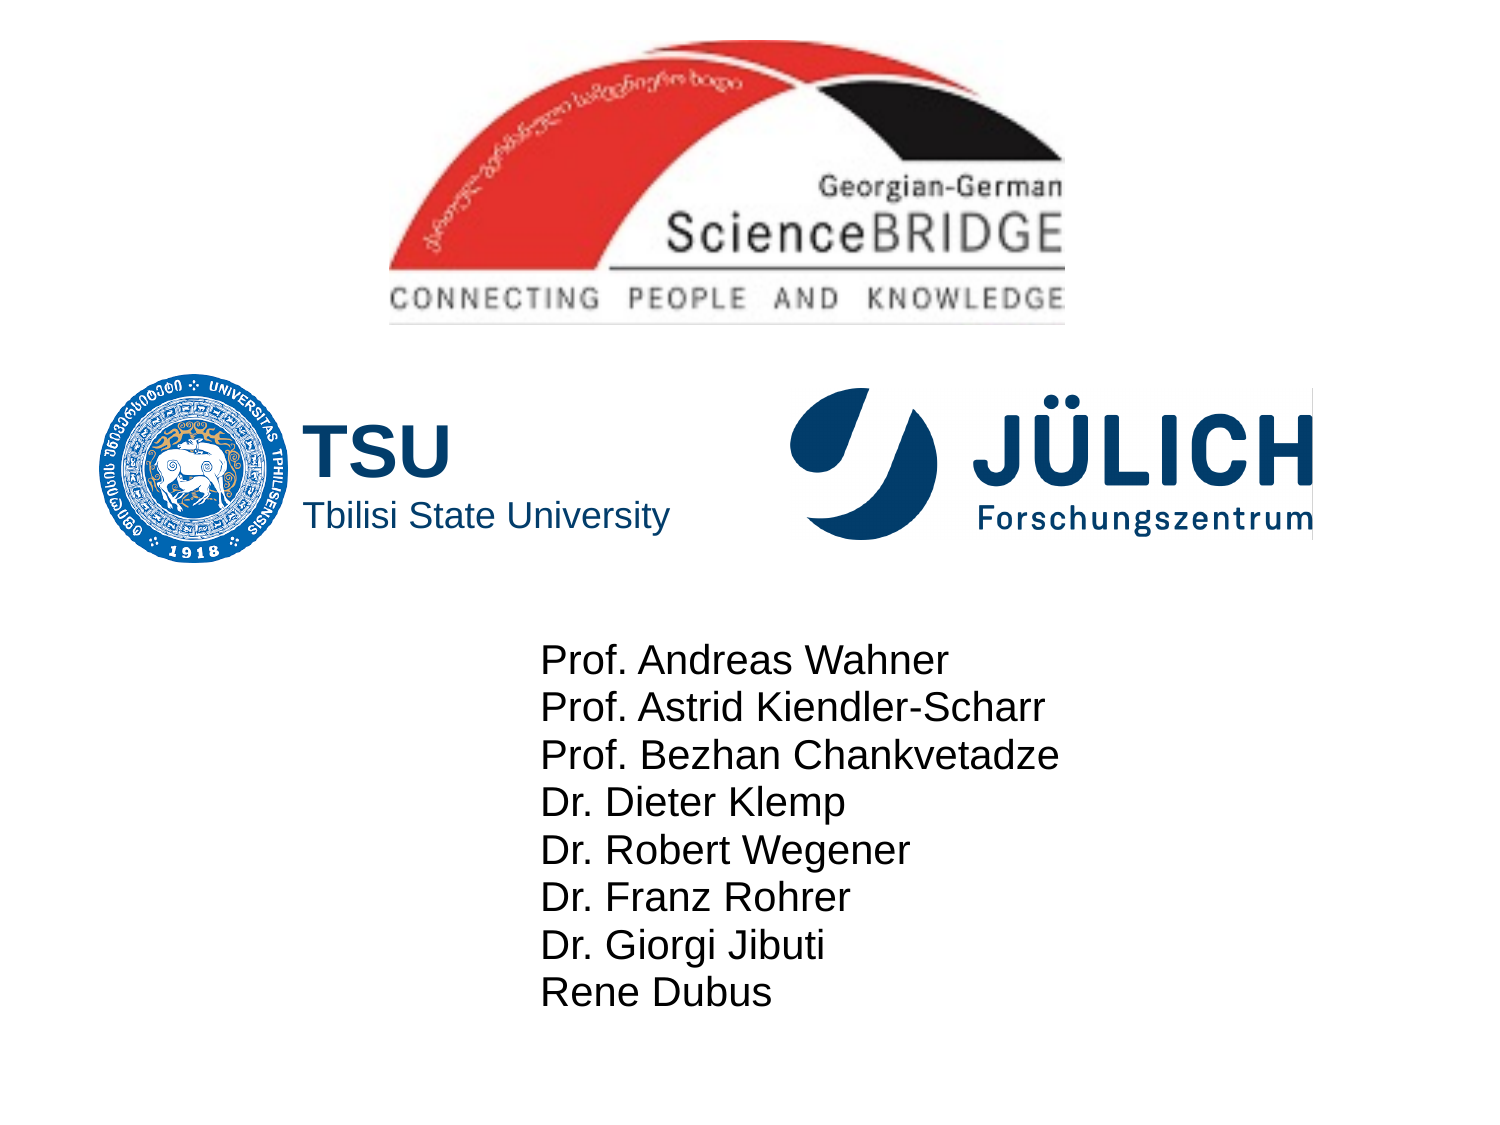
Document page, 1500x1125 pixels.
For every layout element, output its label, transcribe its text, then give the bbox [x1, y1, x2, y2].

picture [389, 40, 1065, 325]
picture [99, 374, 288, 563]
text_box TSU Tbilisi State University [287, 401, 694, 588]
text_box Prof. Andreas Wahner Prof. Astrid Kiendler-Scharr Prof. Bezhan Chankvetadze Dr. Dieter Klemp Dr. Robert Wegener Dr. Franz Rohrer Dr. Giorgi Jibuti Rene Dubus [525, 629, 1082, 1024]
picture [788, 388, 1314, 540]
text_box [28, 975, 1483, 1085]
